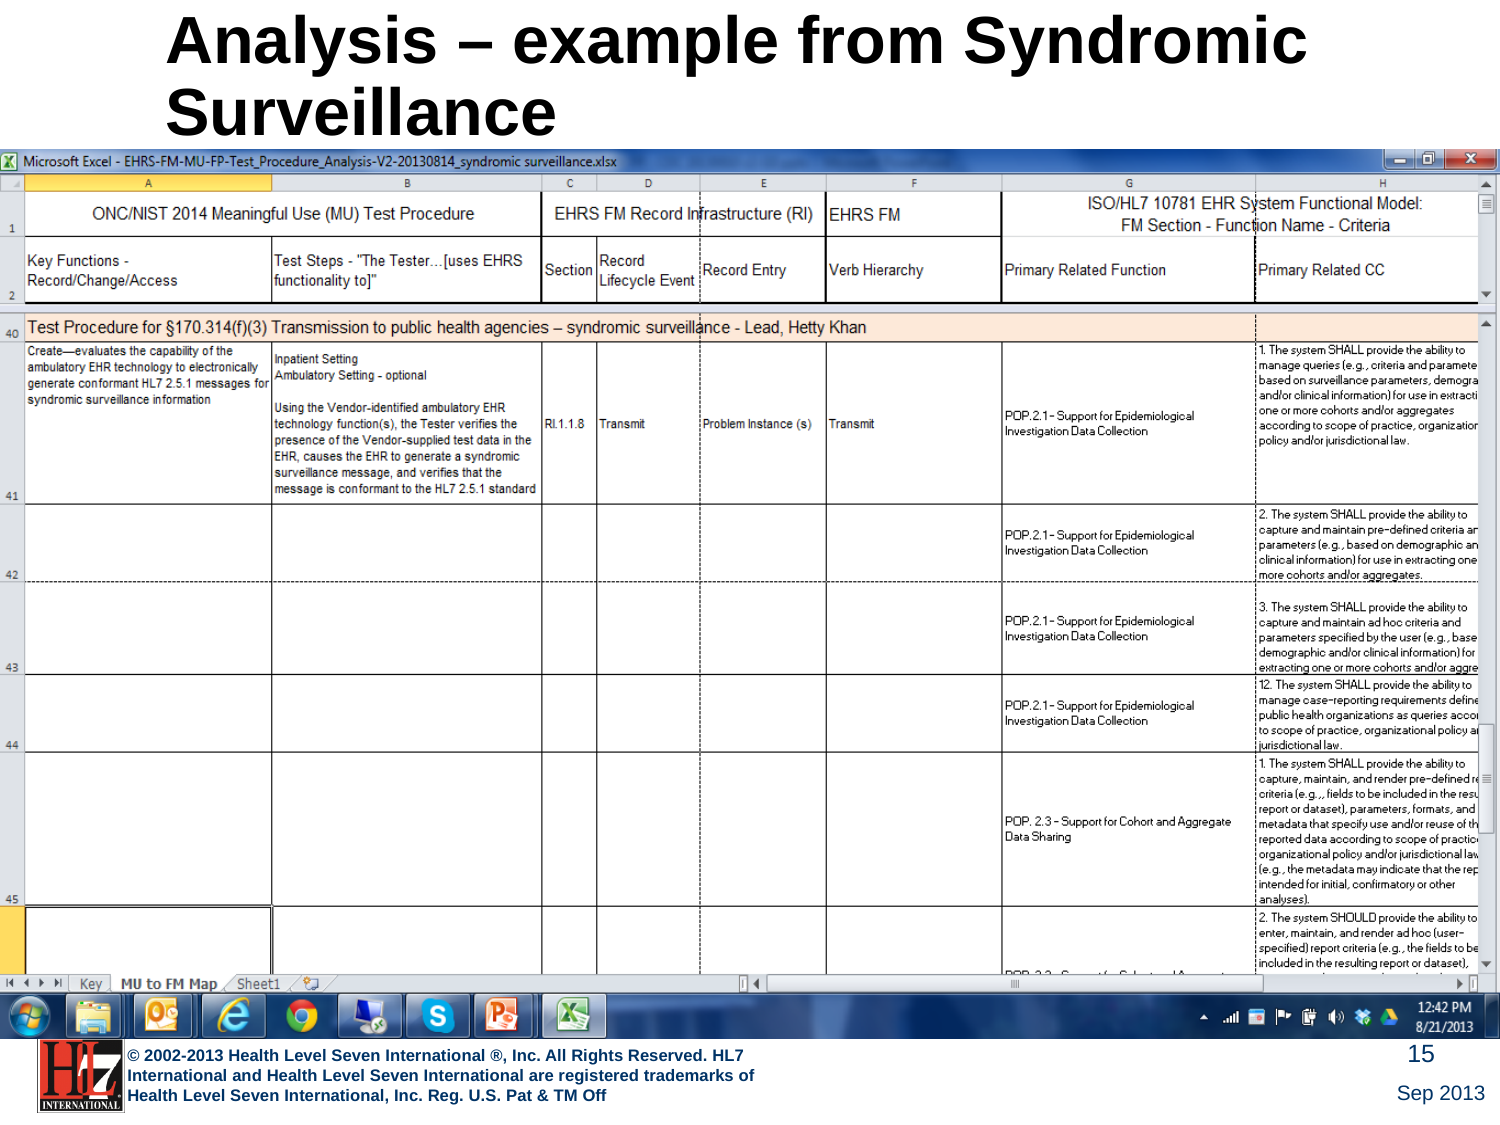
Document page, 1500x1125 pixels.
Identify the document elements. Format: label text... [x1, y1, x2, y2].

title Analysis – example from Syndromic Surveillance [150, 125, 1463, 149]
picture [0, 149, 1500, 1113]
